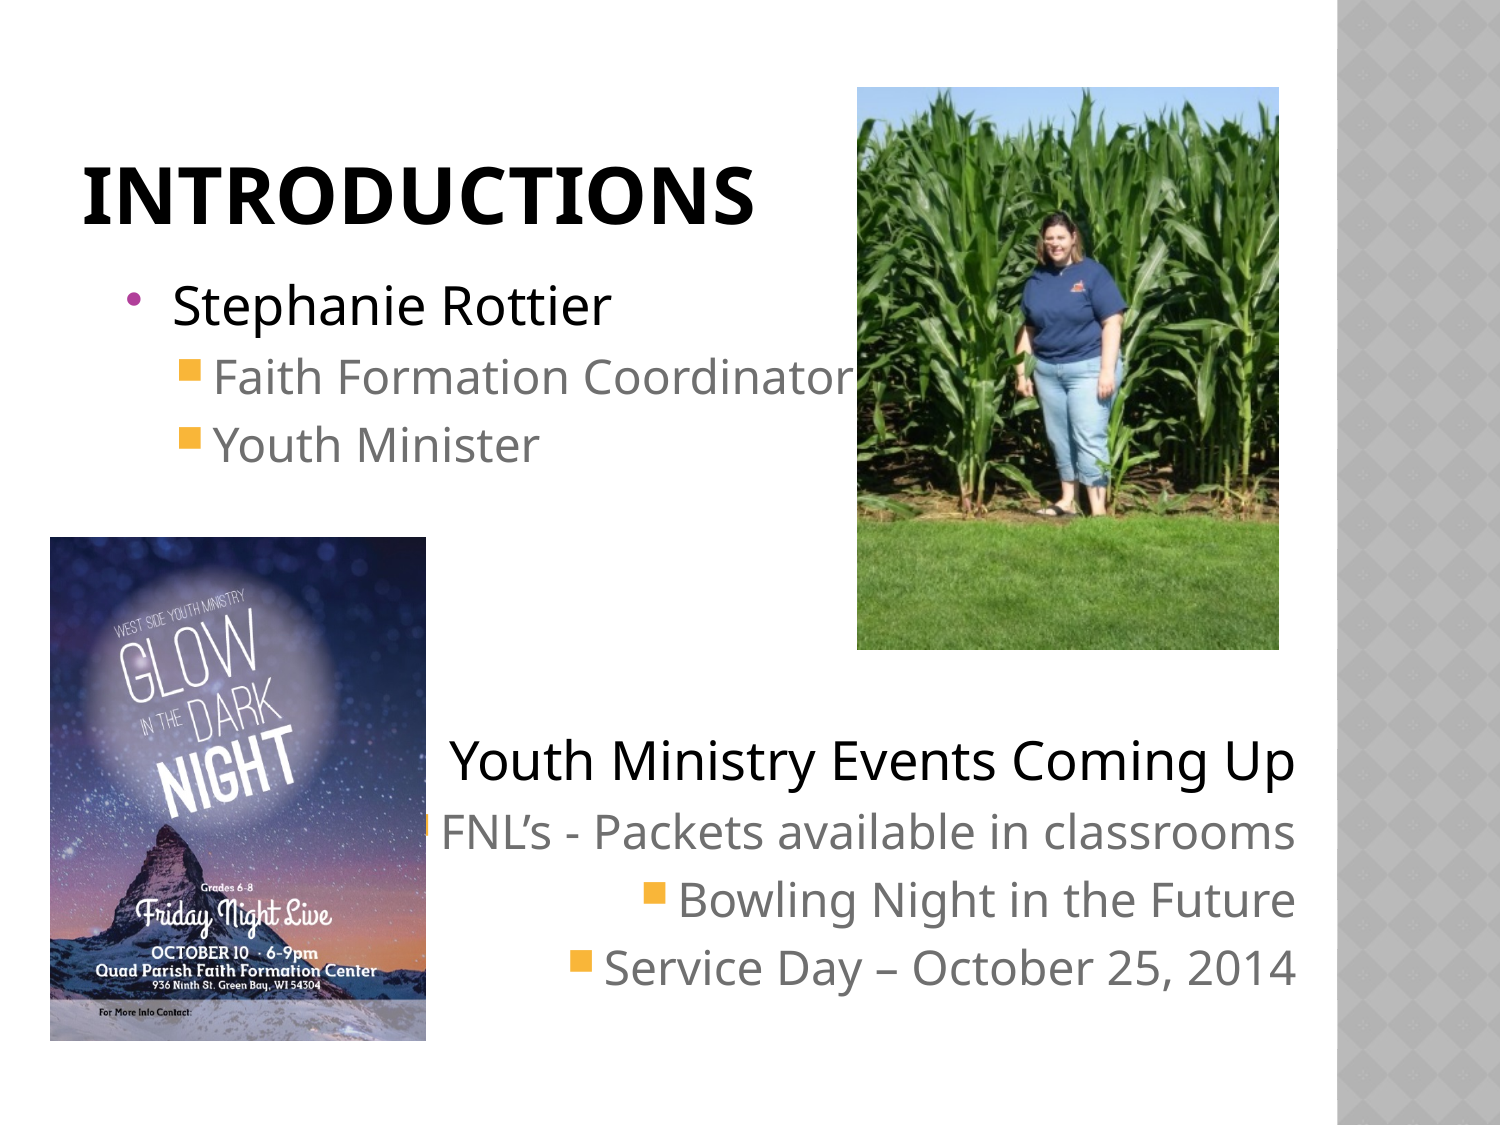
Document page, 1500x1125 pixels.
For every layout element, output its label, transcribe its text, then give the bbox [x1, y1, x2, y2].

title Introductions [75, 52, 1263, 240]
picture [49, 537, 427, 1041]
picture [856, 87, 1280, 651]
list Stephanie Rottier Faith Formation Coordinator Youth Minister Youth Ministry Events Coming Up FNL’s - Packets available in classrooms Bowling Night in the Future Service Day – October 25, 2014 [112, 264, 1313, 1059]
